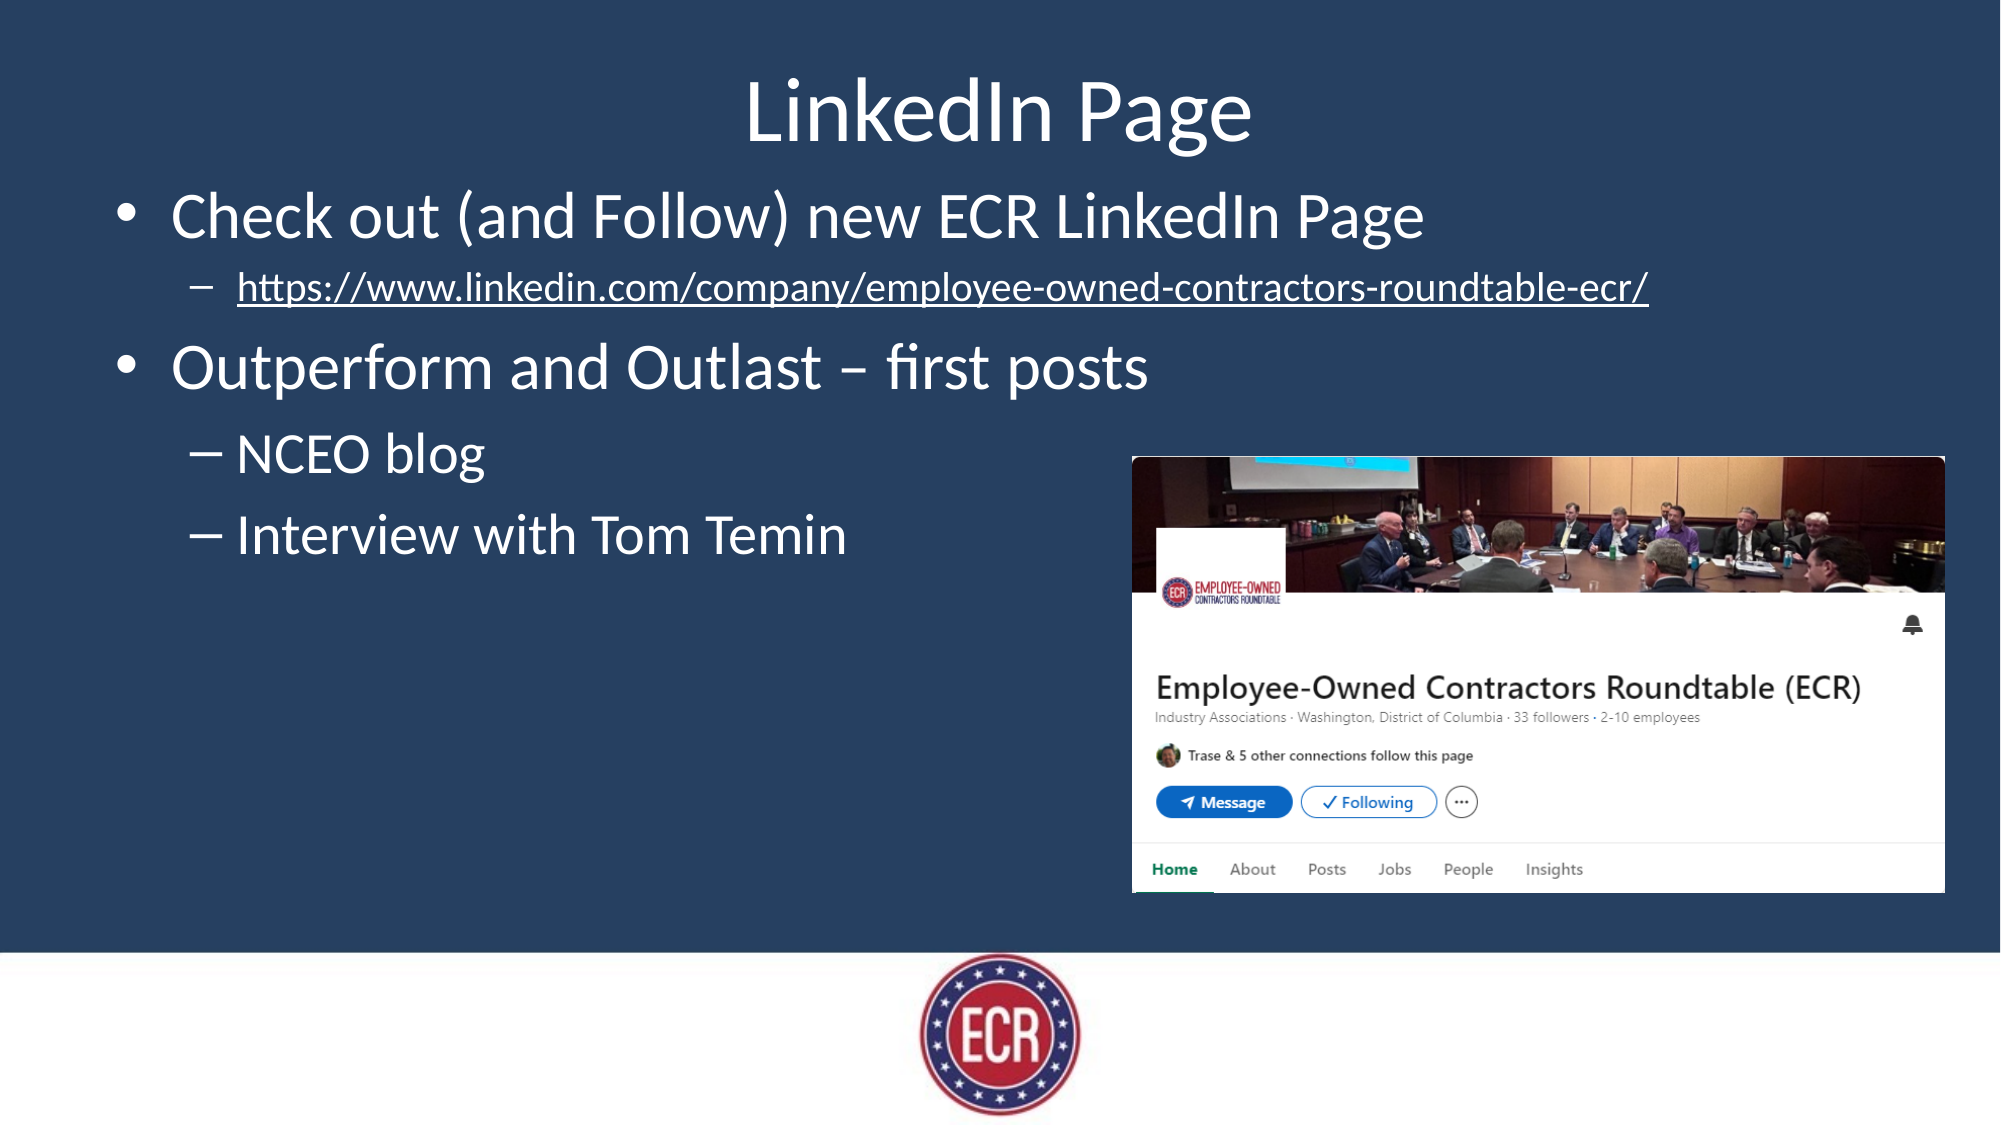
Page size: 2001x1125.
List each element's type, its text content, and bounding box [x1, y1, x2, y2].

picture [0, 0, 2001, 1125]
title LinkedIn Page [99, 44, 1901, 163]
list Check out (and Follow) new ECR LinkedIn Page https://www.linkedin.com/company/employee-owned-contractors-roundtable-ecr/ Outperform and Outlast – first posts NCEO blog Interview with Tom Temin [99, 163, 1901, 931]
